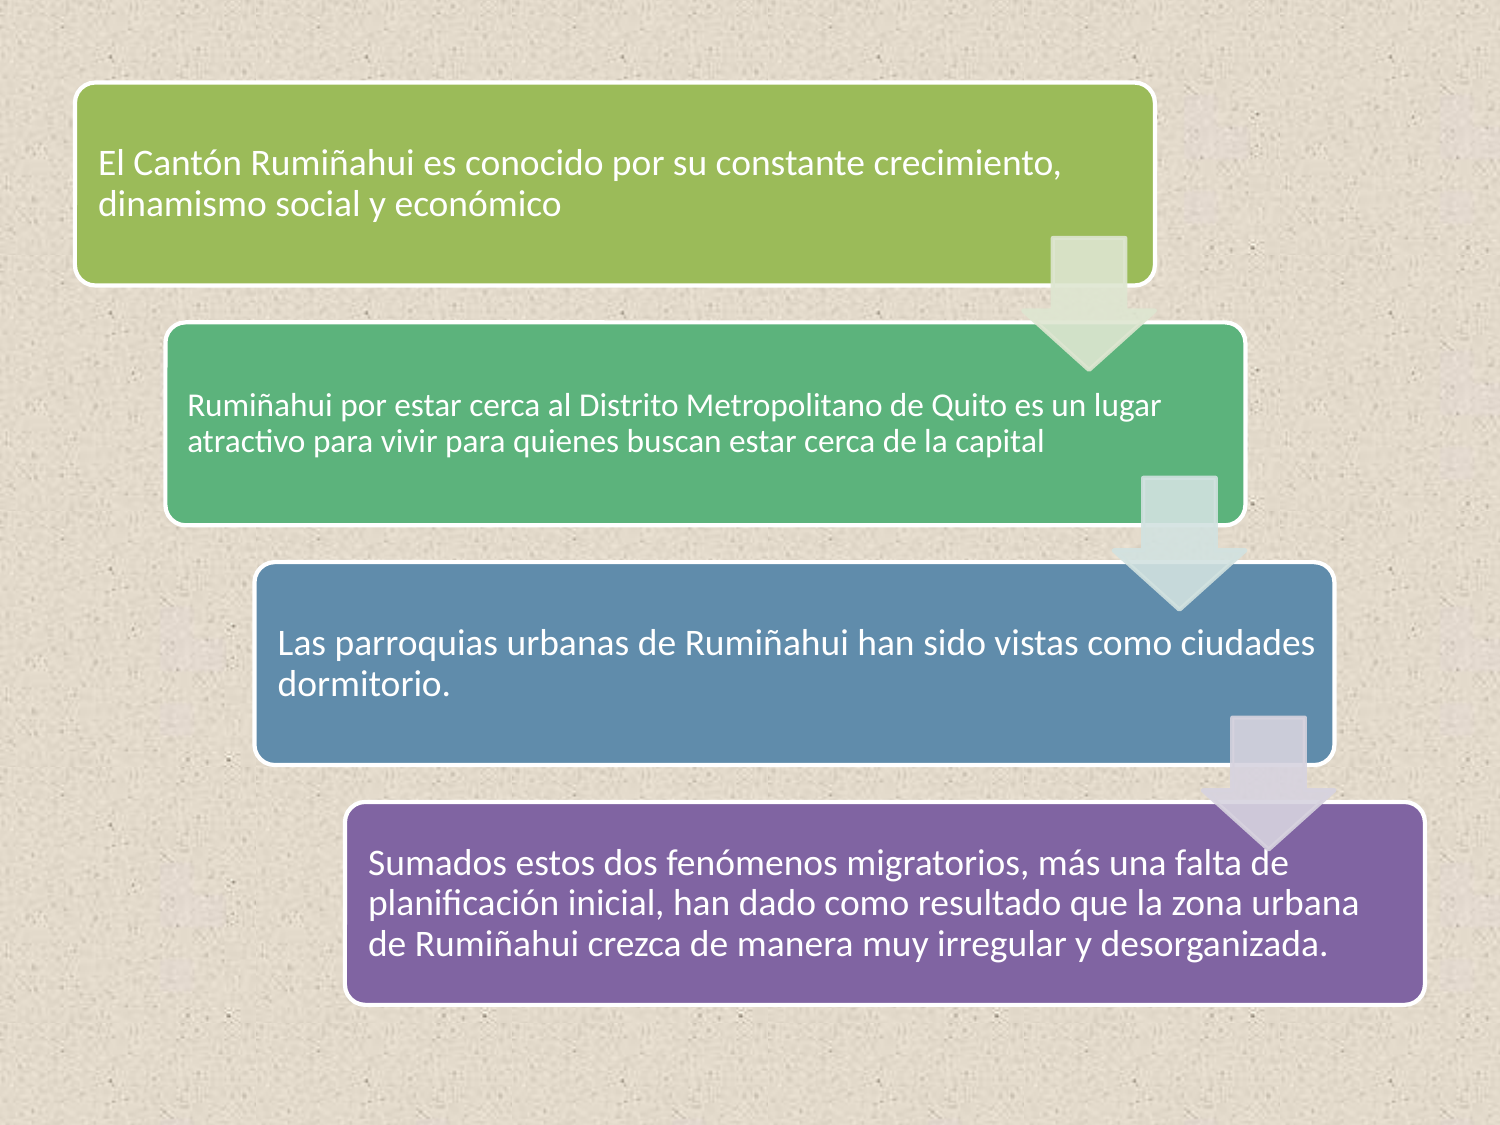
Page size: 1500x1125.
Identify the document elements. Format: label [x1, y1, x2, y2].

list [74, 82, 1426, 1006]
picture [0, 0, 1500, 1125]
